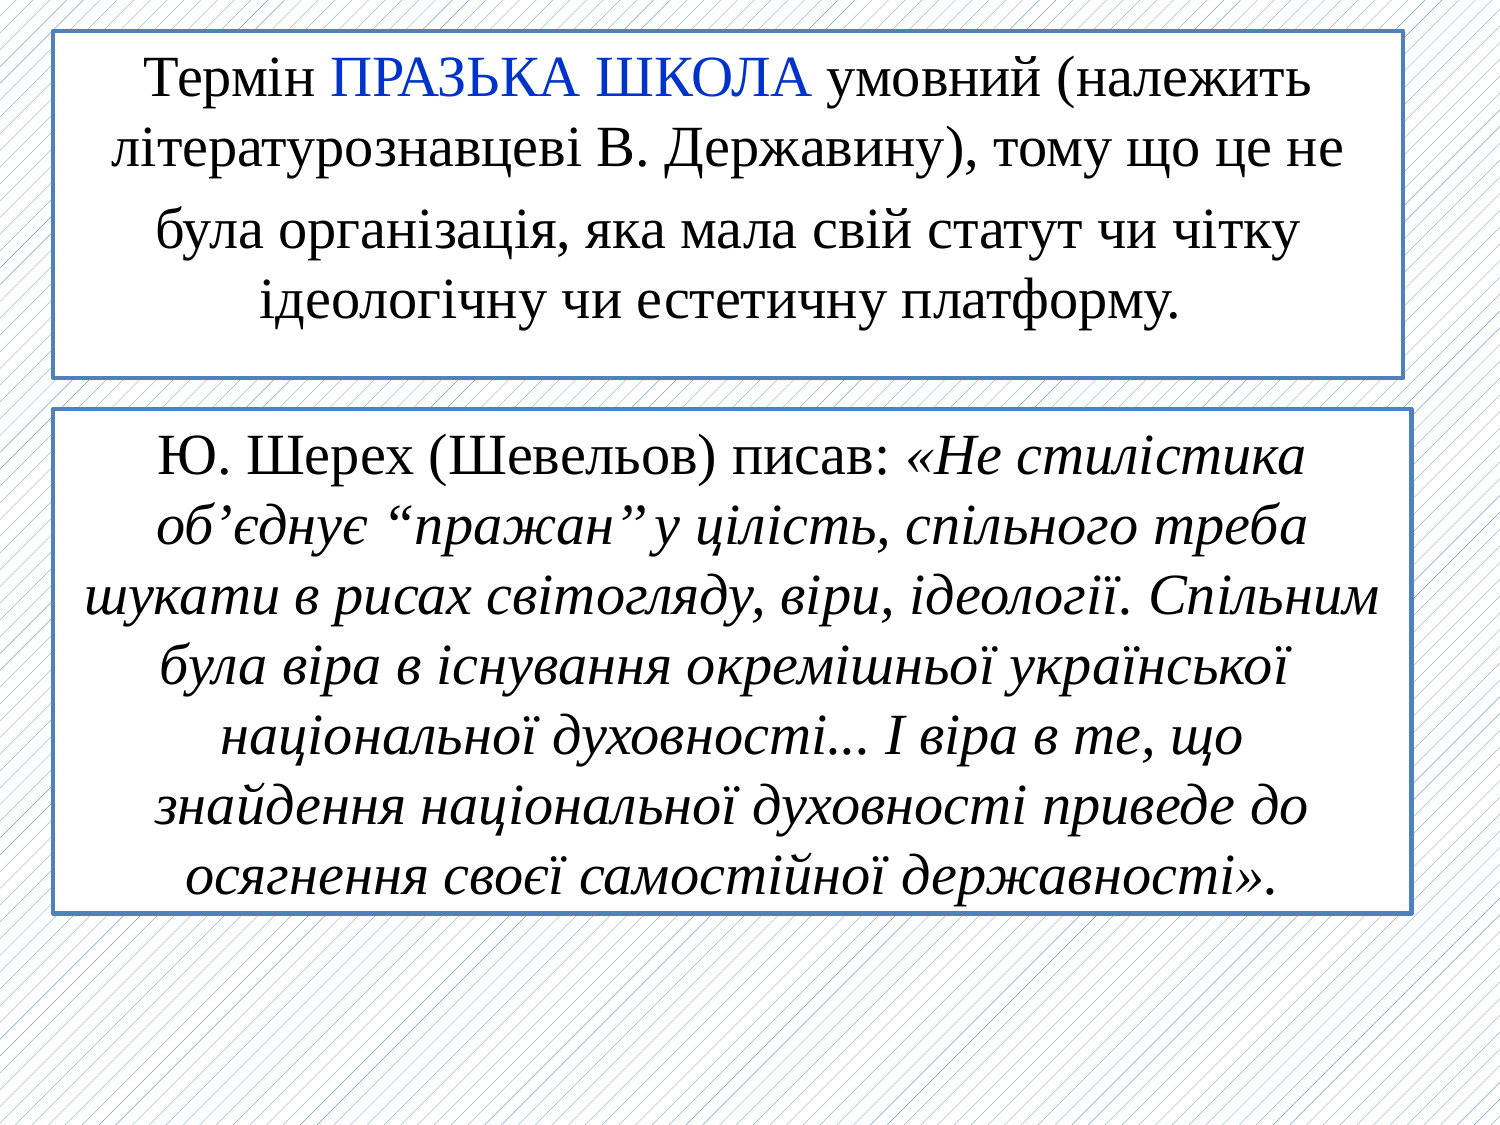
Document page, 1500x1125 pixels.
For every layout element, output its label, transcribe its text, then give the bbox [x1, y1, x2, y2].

text_box Ю. Шерех (Шевельов) писав: «Не стилістика об’єднує “пражан’’ у цілість, спільного треба шукати в рисах світогляду, віри, ідеології. Спільним була віра в існування окремішньої української національної духовності... І віра в те, що знайдення національної духовності приведе до осягнення своєї самостійної державності». [51, 407, 1414, 916]
list Термін ПРАЗЬКА ШКОЛА умовний (належить літературознавцеві В. Державину), тому що це не була організація, яка мала свій статут чи чітку ідеологічну чи естетичну платформу. [51, 29, 1405, 380]
